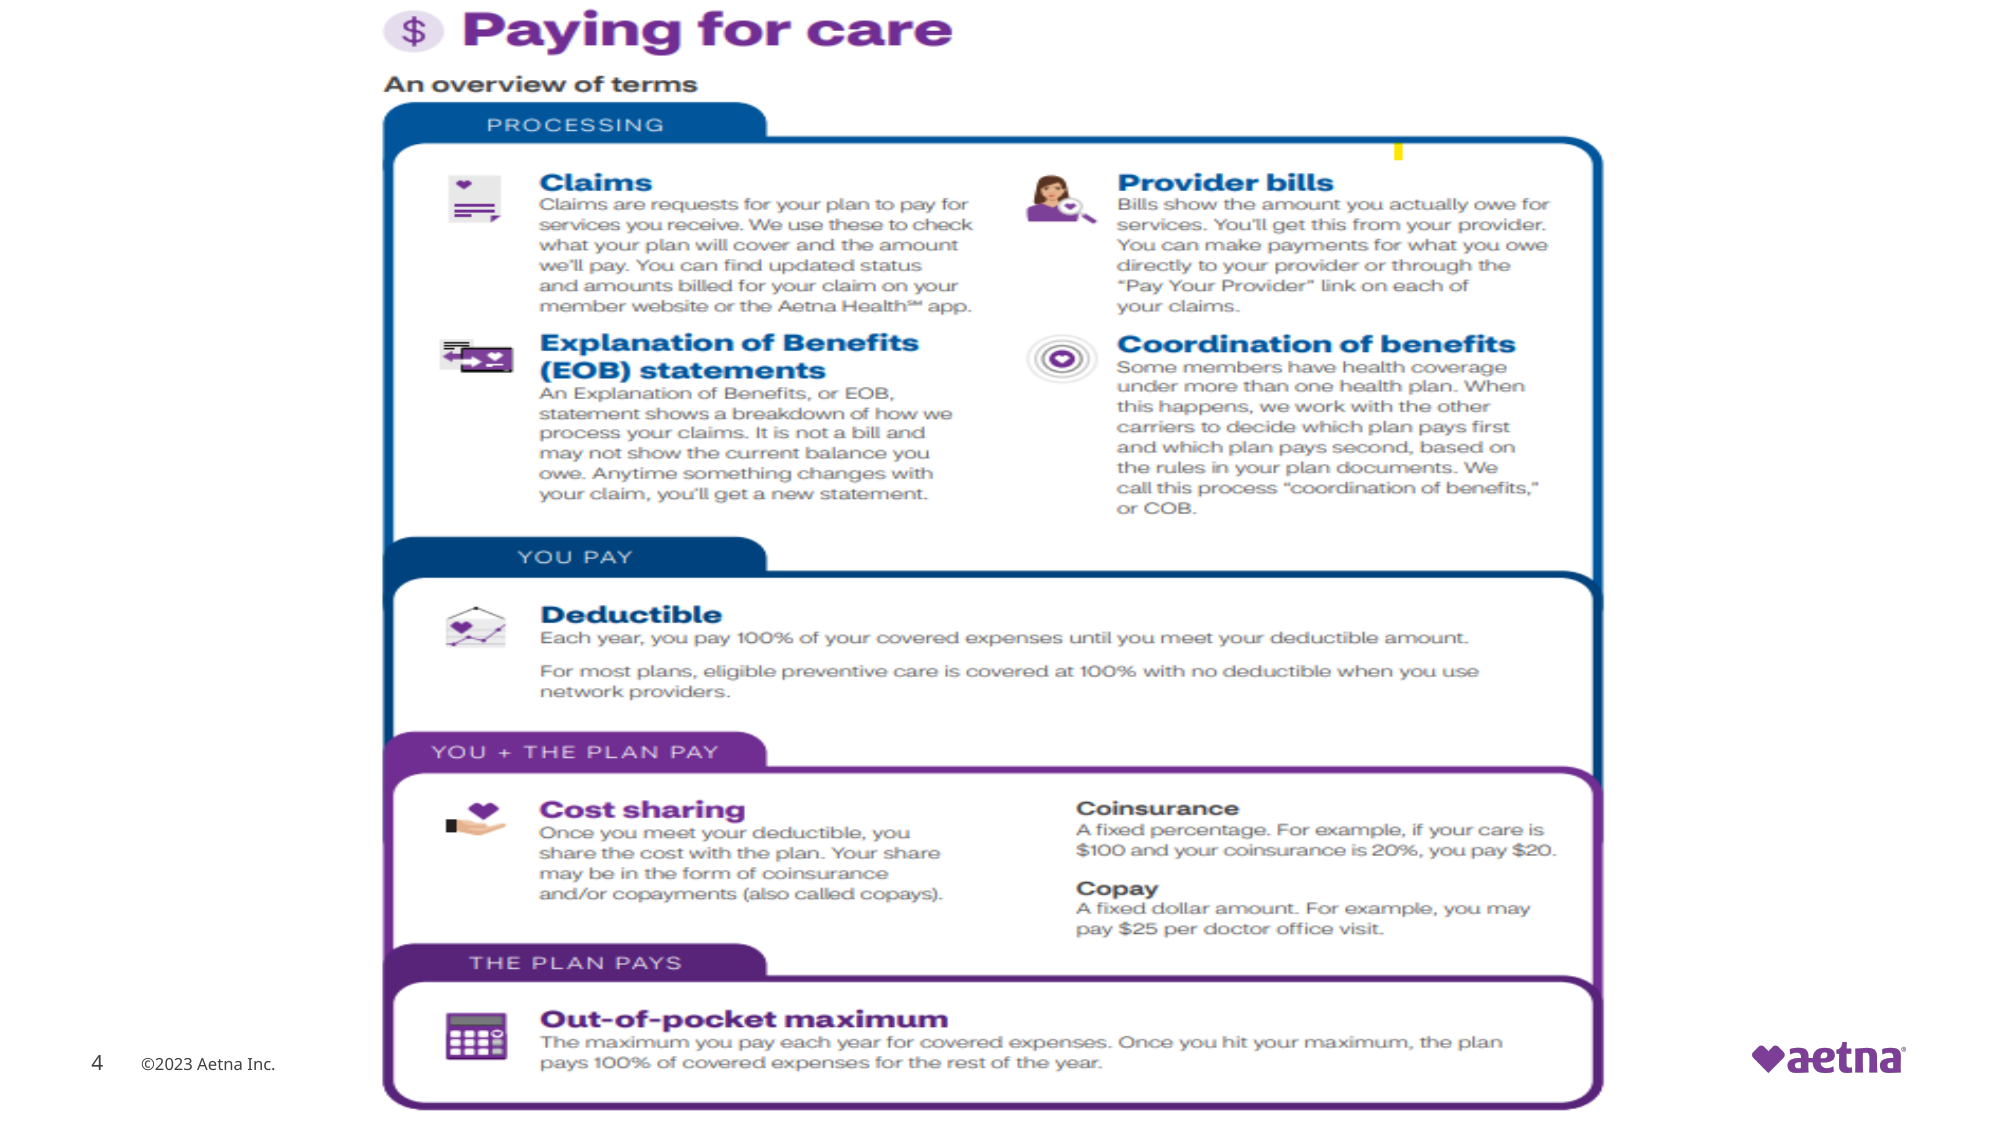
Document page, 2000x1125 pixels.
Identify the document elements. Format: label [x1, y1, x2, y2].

picture [345, 0, 1618, 1125]
picture [1752, 1042, 1906, 1073]
